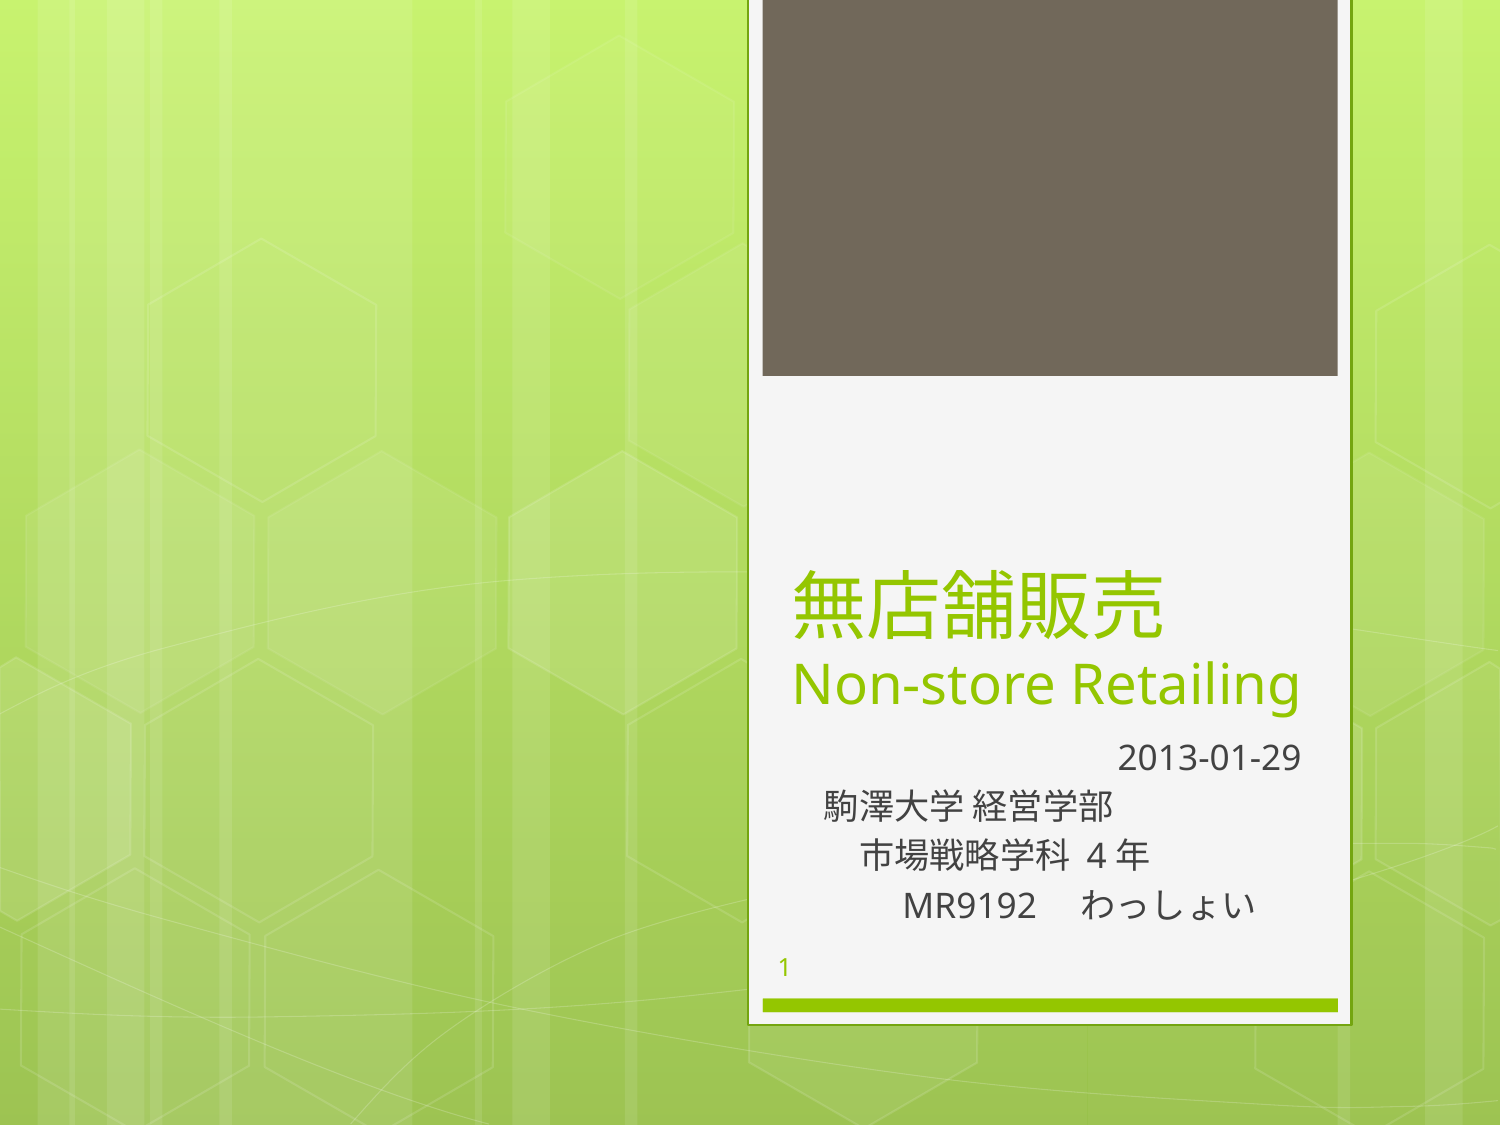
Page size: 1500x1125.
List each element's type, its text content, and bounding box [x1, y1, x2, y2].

subtitle 2013-01-29 駒澤大学 経営学部 市場戦略学科 4年 MR9192 わっしょい [809, 727, 1317, 935]
title 無店舗販売 Non-store Retailing [776, 444, 1320, 724]
slide_number 1 [762, 938, 869, 999]
